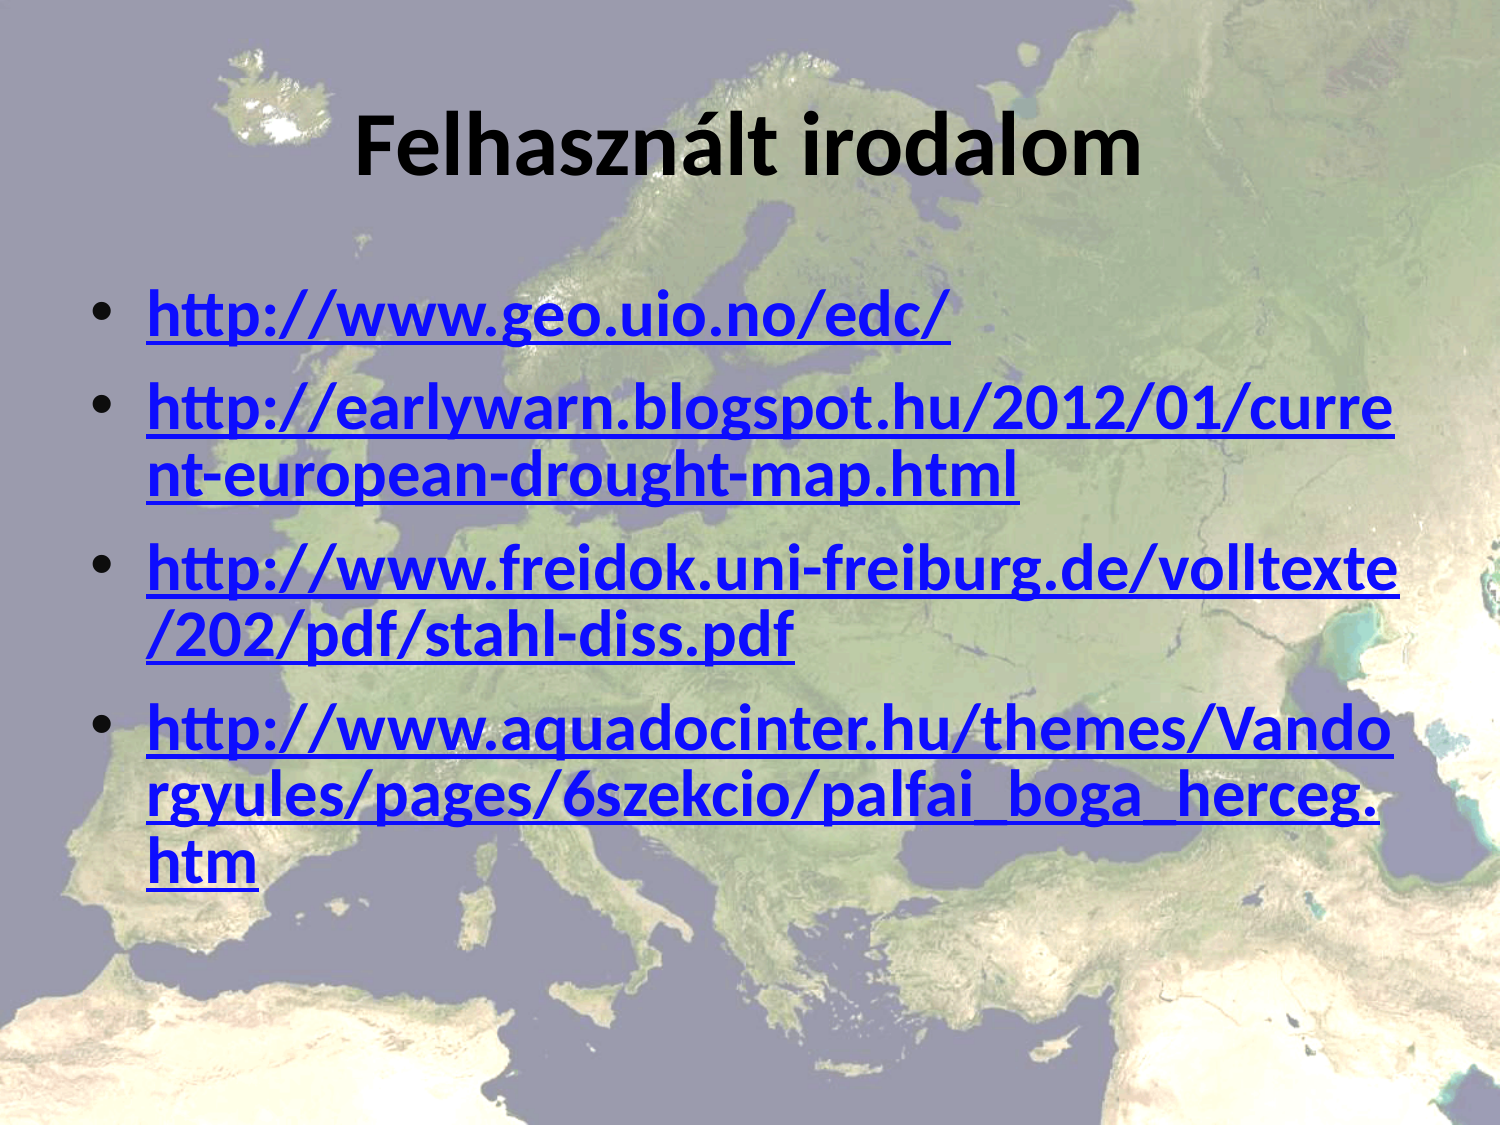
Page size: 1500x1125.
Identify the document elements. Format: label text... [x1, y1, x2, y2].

list http://www.geo.uio.no/edc/ http://earlywarn.blogspot.hu/2012/01/current-european-drought-map.html http://www.freidok.uni-freiburg.de/volltexte/202/pdf/stahl-diss.pdf http://www.aquadocinter.hu/themes/Vandorgyules/pages/6szekcio/palfai_boga_herceg.htm [75, 262, 1425, 1005]
title Felhasznált irodalom [75, 45, 1425, 233]
